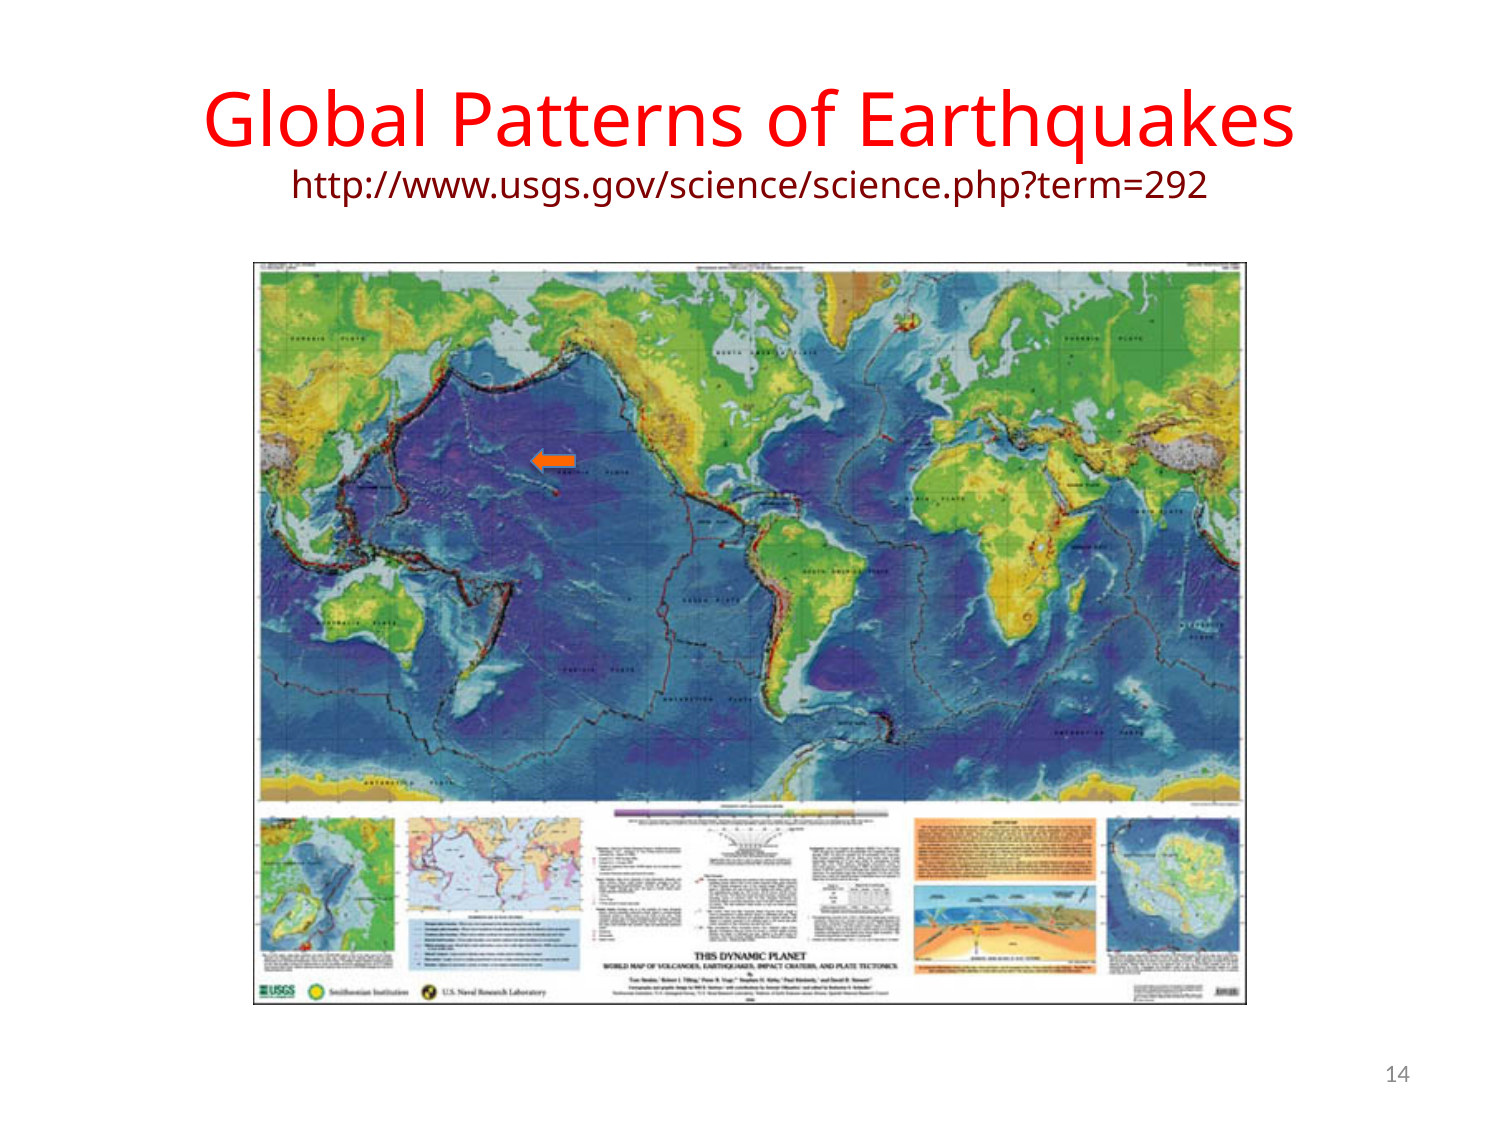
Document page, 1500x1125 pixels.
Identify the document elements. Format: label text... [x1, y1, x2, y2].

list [74, 262, 1426, 1006]
title Global Patterns of Earthquakes http://www.usgs.gov/science/science.php?term=292 [75, 45, 1425, 233]
slide_number 14 [1074, 1042, 1425, 1103]
